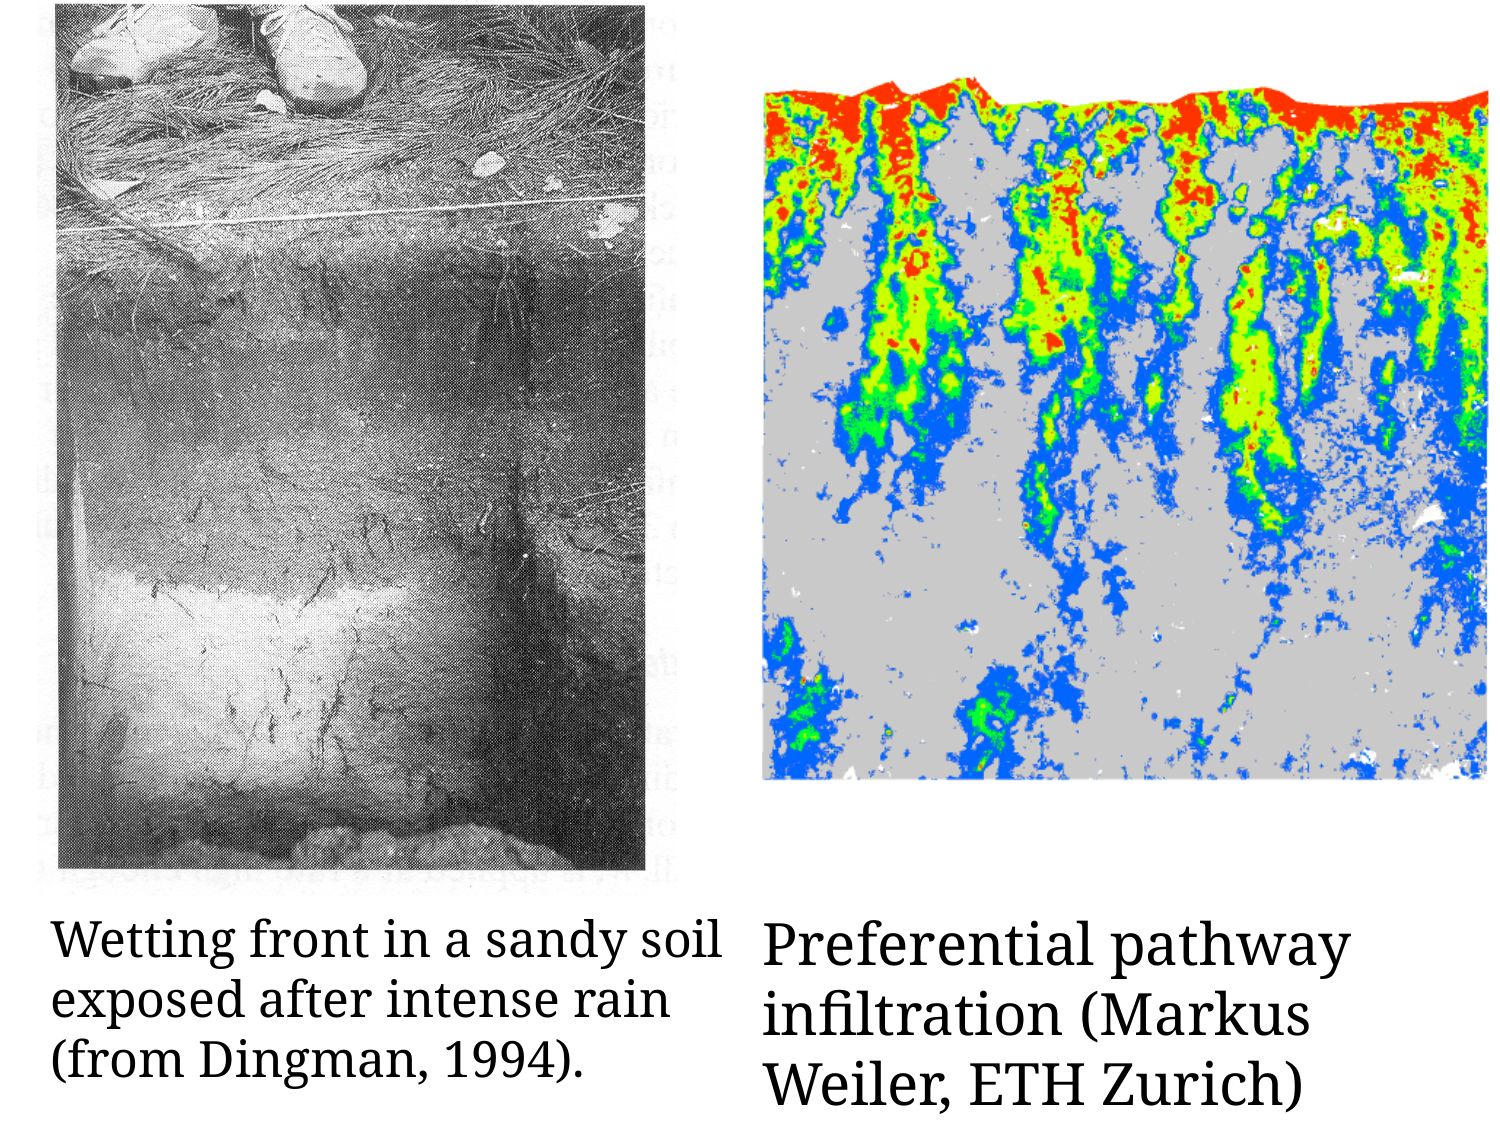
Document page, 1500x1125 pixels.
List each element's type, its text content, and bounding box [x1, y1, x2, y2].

picture [754, 32, 1500, 857]
picture [36, 0, 677, 896]
text_box Preferential pathway infiltration (Markus Weiler, ETH Zurich) [747, 899, 1500, 1125]
text_box Wetting front in a sandy soil exposed after intense rain (from Dingman, 1994). [35, 899, 747, 1095]
